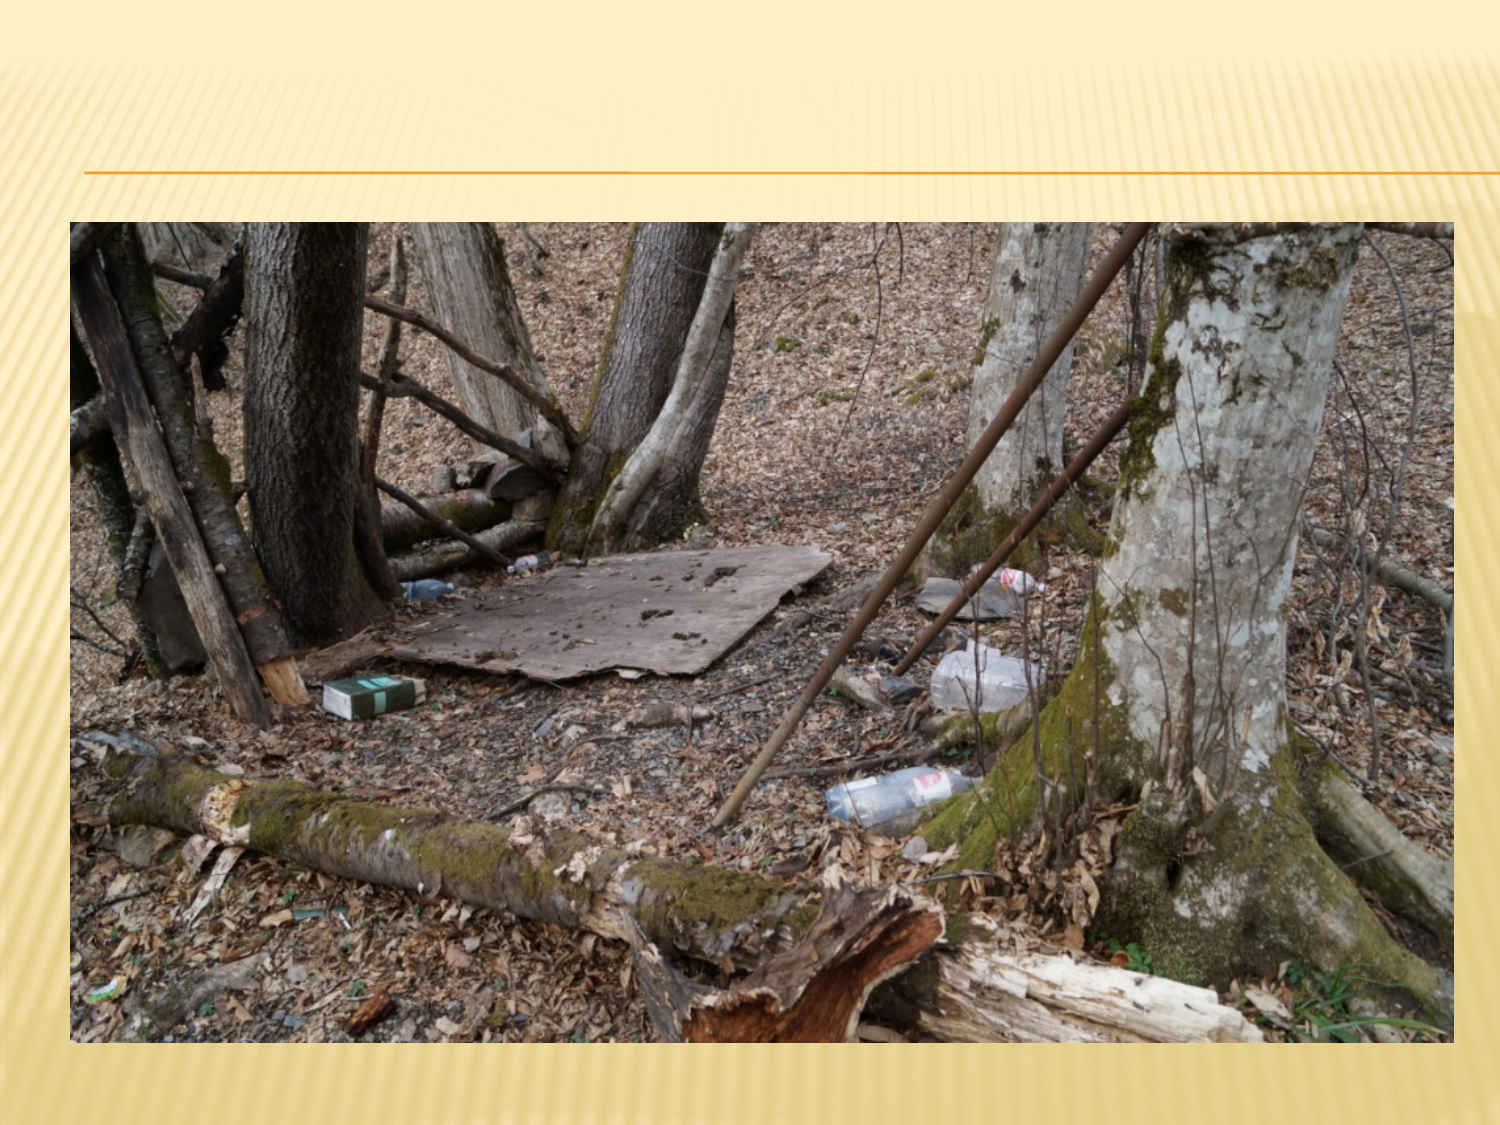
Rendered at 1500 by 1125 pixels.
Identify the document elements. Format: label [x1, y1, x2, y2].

list [69, 222, 1454, 1044]
